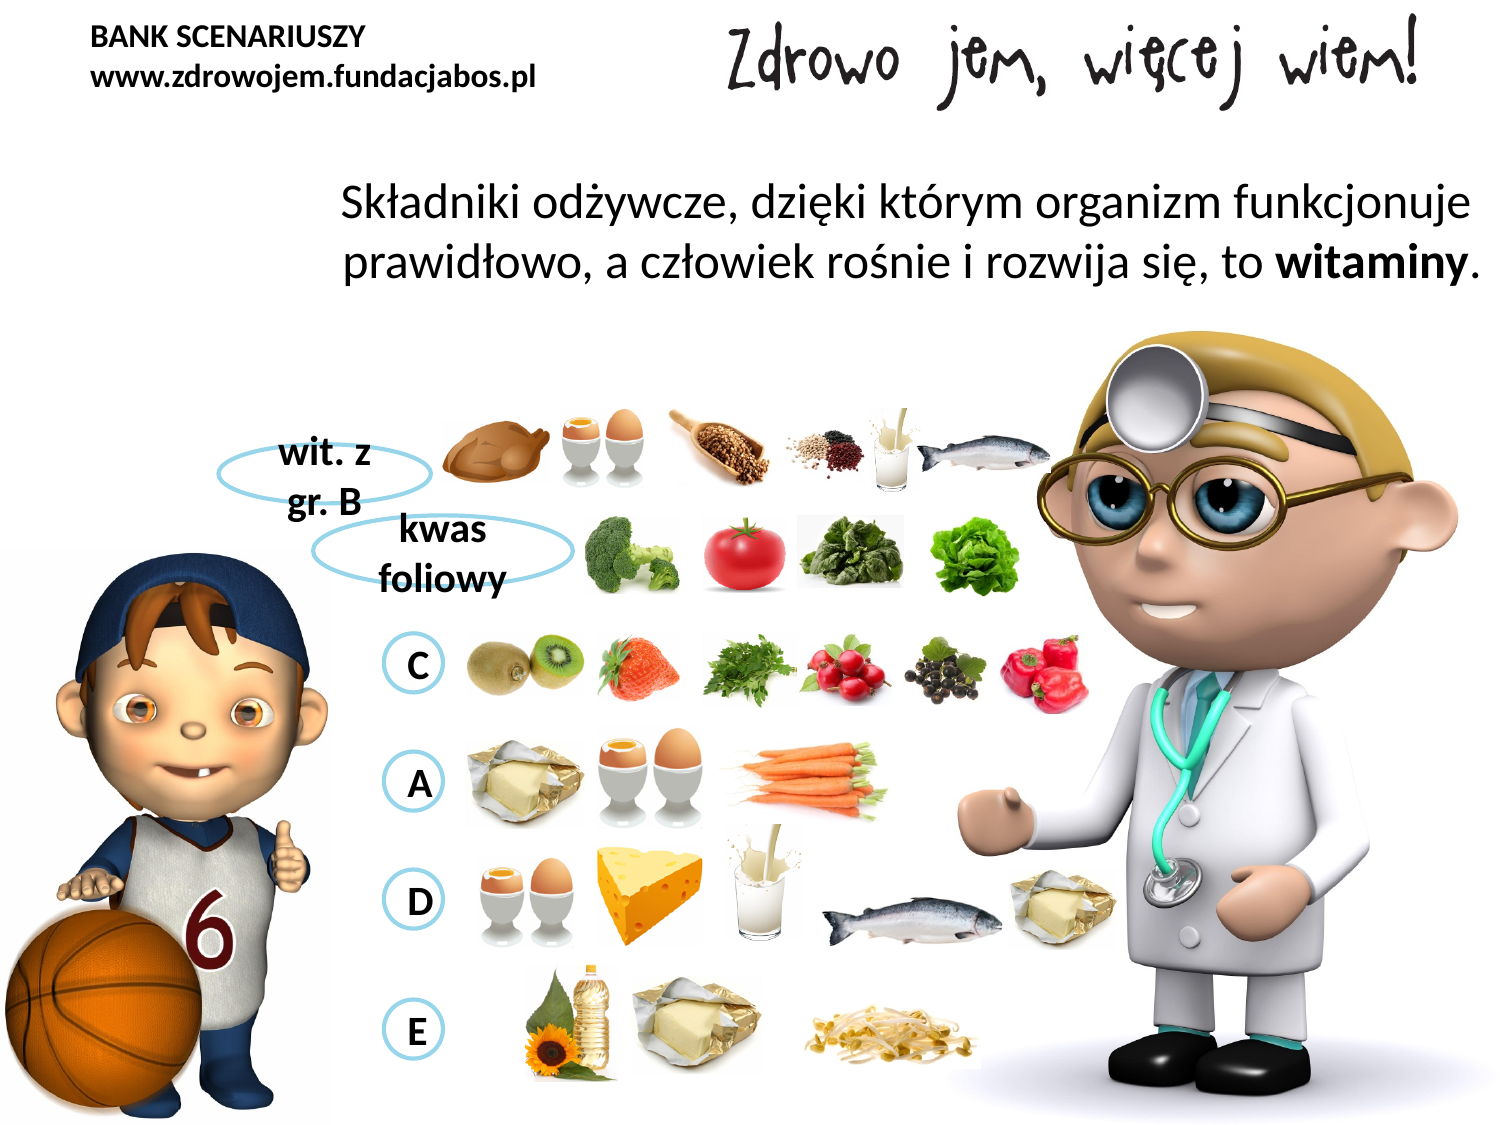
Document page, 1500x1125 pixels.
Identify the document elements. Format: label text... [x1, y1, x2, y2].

picture [596, 633, 680, 702]
picture [714, 739, 892, 941]
picture [596, 727, 704, 829]
picture [702, 515, 786, 593]
picture [466, 739, 585, 829]
picture [560, 408, 644, 488]
picture [442, 420, 550, 483]
picture [525, 963, 618, 1083]
picture [631, 975, 762, 1074]
picture [478, 857, 574, 948]
picture [596, 845, 704, 947]
text_box A [383, 751, 443, 811]
text_box kwas foliowy [313, 515, 573, 587]
picture [466, 633, 585, 697]
picture [796, 515, 904, 588]
text_box wit. z gr. B [218, 444, 431, 504]
picture [0, 550, 330, 1125]
text_box C [383, 633, 443, 693]
picture [785, 326, 1500, 1125]
picture [666, 408, 774, 487]
text_box D [383, 869, 443, 929]
picture [584, 515, 680, 594]
text_box Składniki odżywcze, dzięki którym organizm funkcjonuje prawidłowo, a człowiek rośnie i rozwija się, to witaminy. [317, 160, 1500, 297]
text_box E [383, 999, 443, 1059]
picture [720, 10, 1424, 114]
picture [702, 632, 892, 708]
